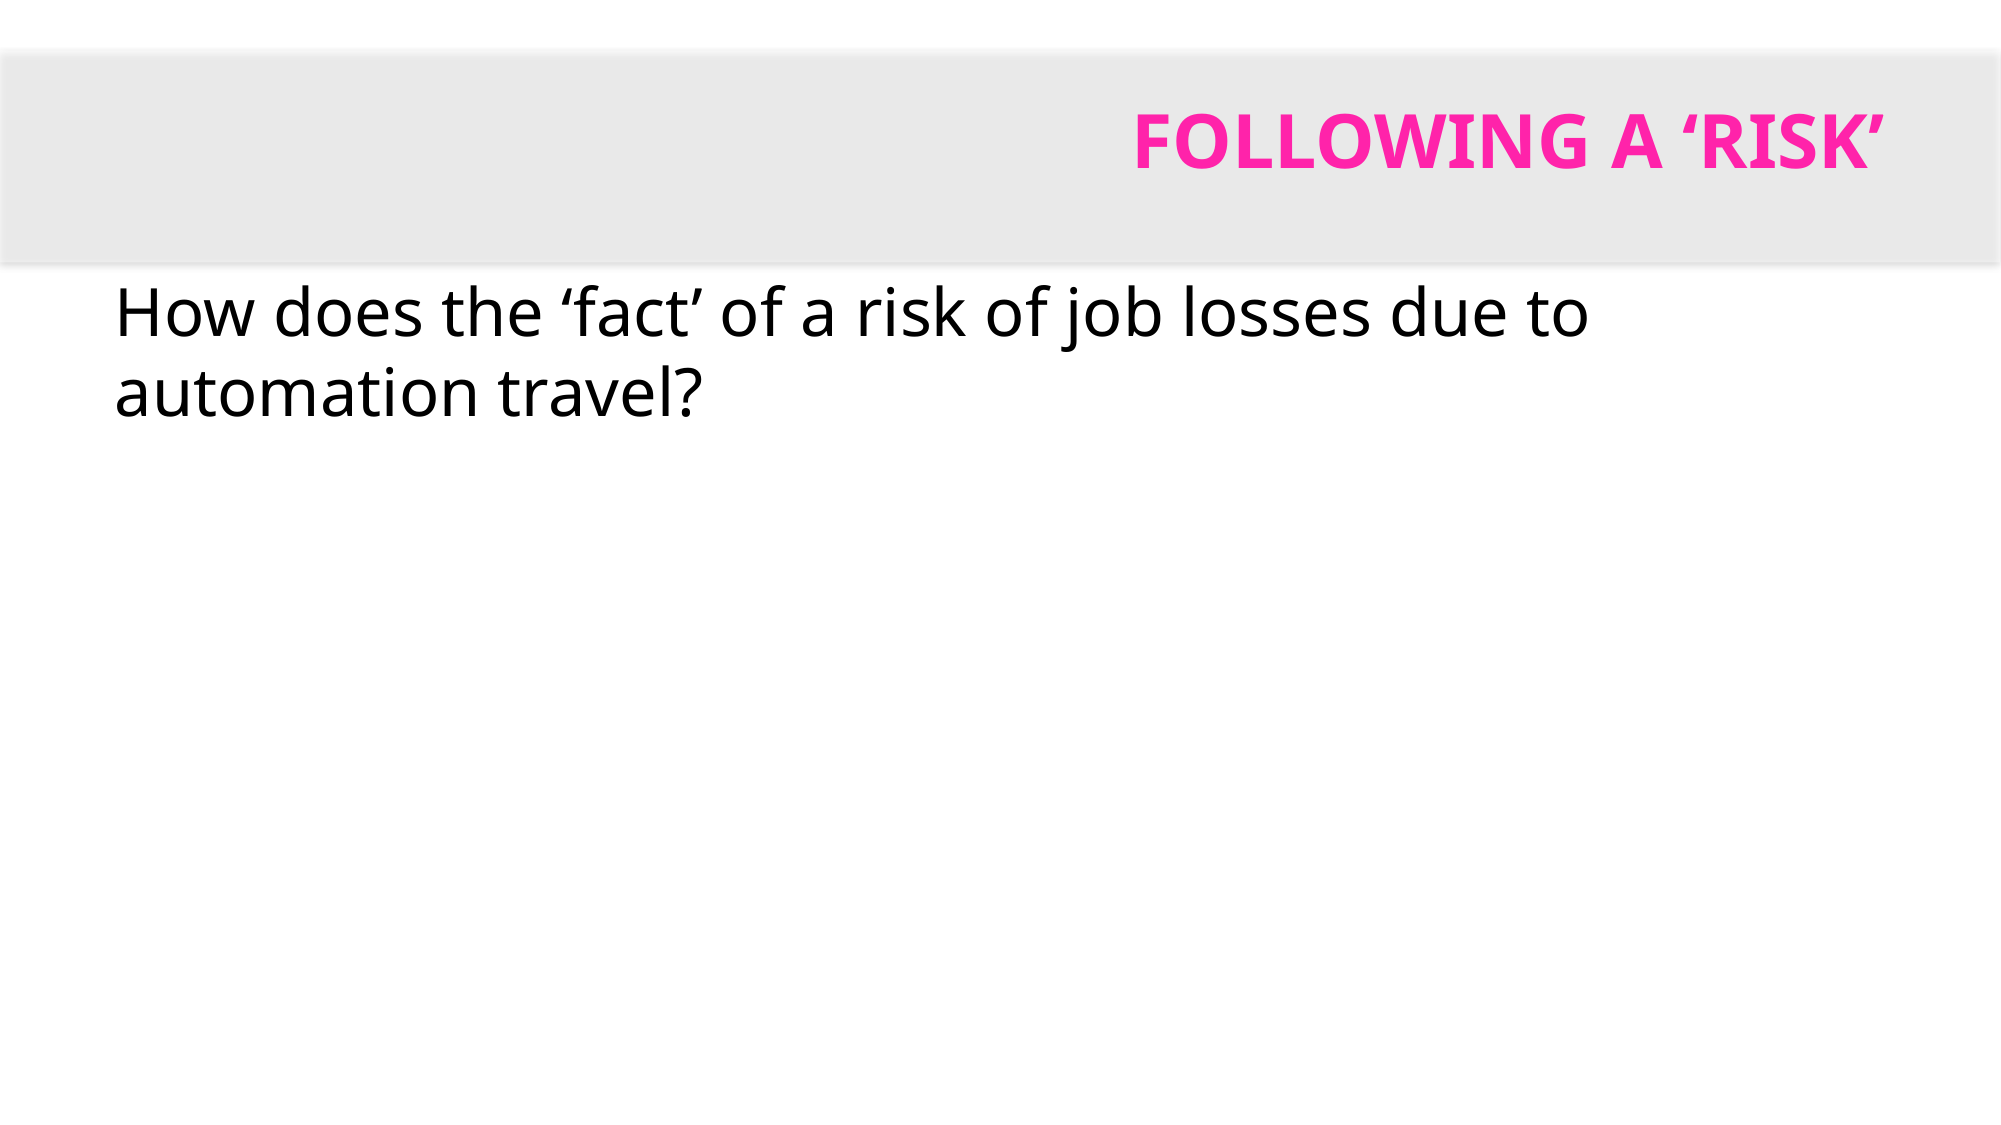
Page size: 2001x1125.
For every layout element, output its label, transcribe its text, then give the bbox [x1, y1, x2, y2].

title Following a ‘risk’ [99, 45, 1900, 233]
list How does the ‘fact’ of a risk of job losses due to automation travel? [99, 262, 1900, 1005]
